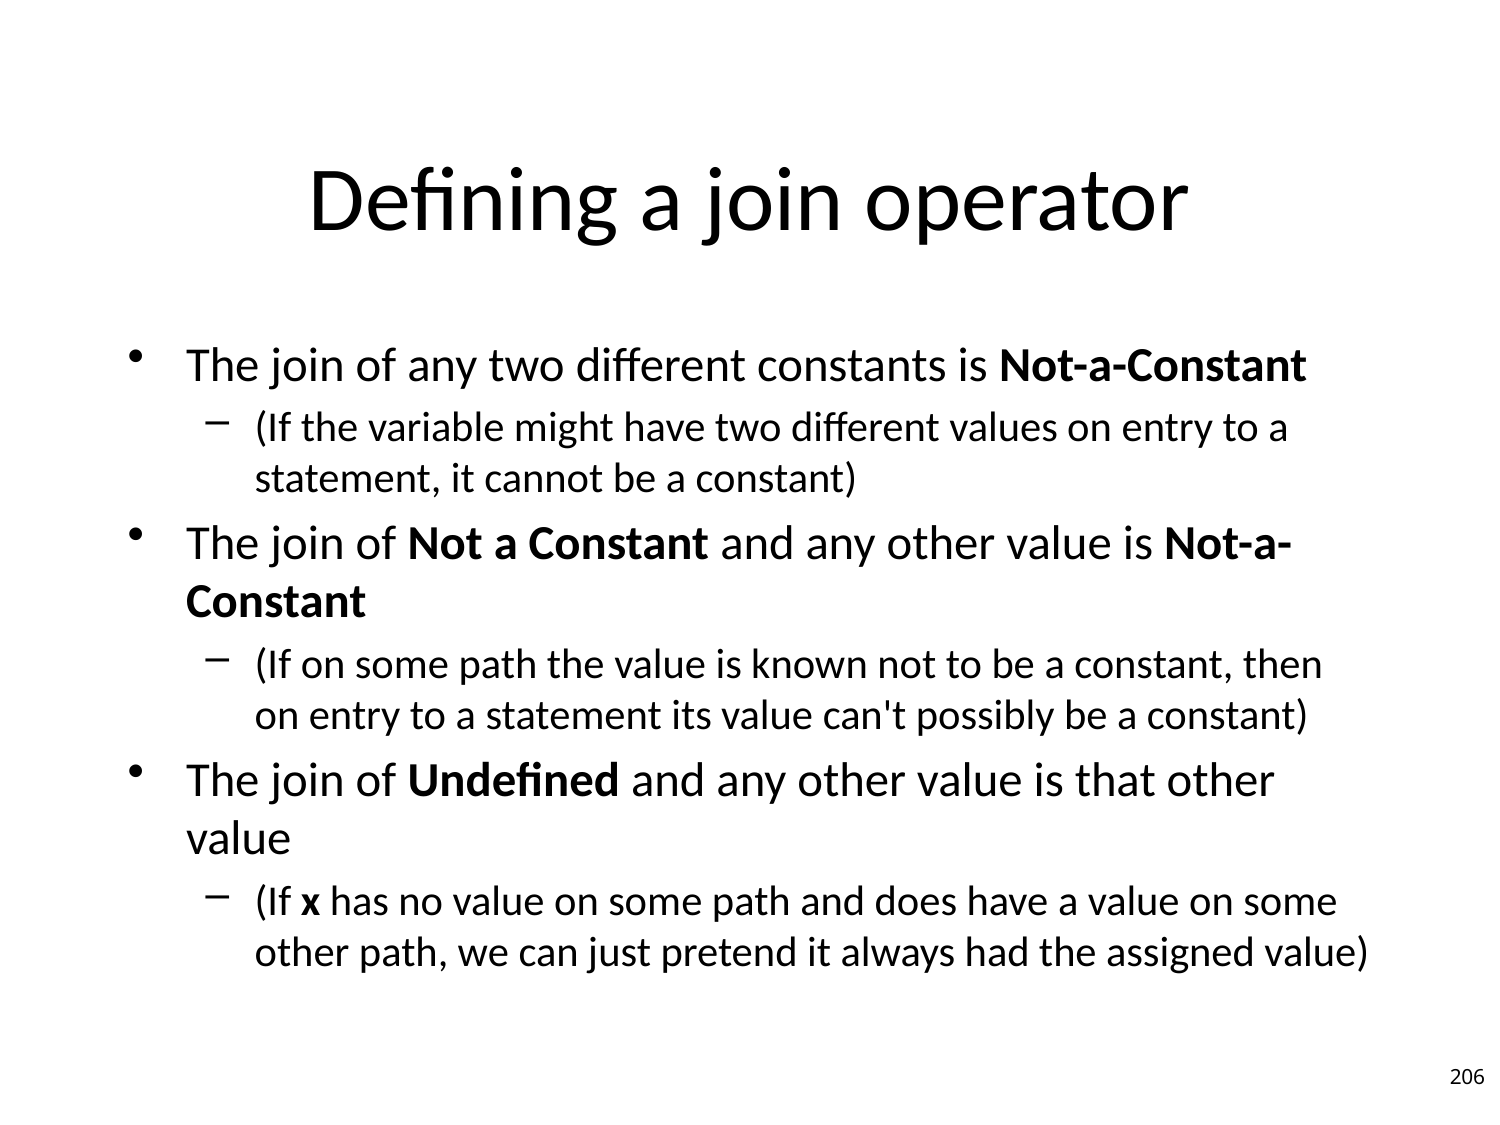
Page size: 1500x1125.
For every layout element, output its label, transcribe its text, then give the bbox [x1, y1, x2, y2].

title Defining a join operator [112, 99, 1388, 288]
list The join of any two different constants is Not-a-Constant (If the variable might have two different values on entry to a statement, it cannot be a constant) The join of Not a Constant and any other value is Not-a-Constant (If on some path the value is known not to be a constant, then on entry to a statement its value can't possibly be a constant) The join of Undefined and any other value is that other value (If x has no value on some path and does have a value on some other path, we can just pretend it always had the assigned value) [112, 324, 1388, 1000]
slide_number 206 [1187, 1055, 1500, 1102]
